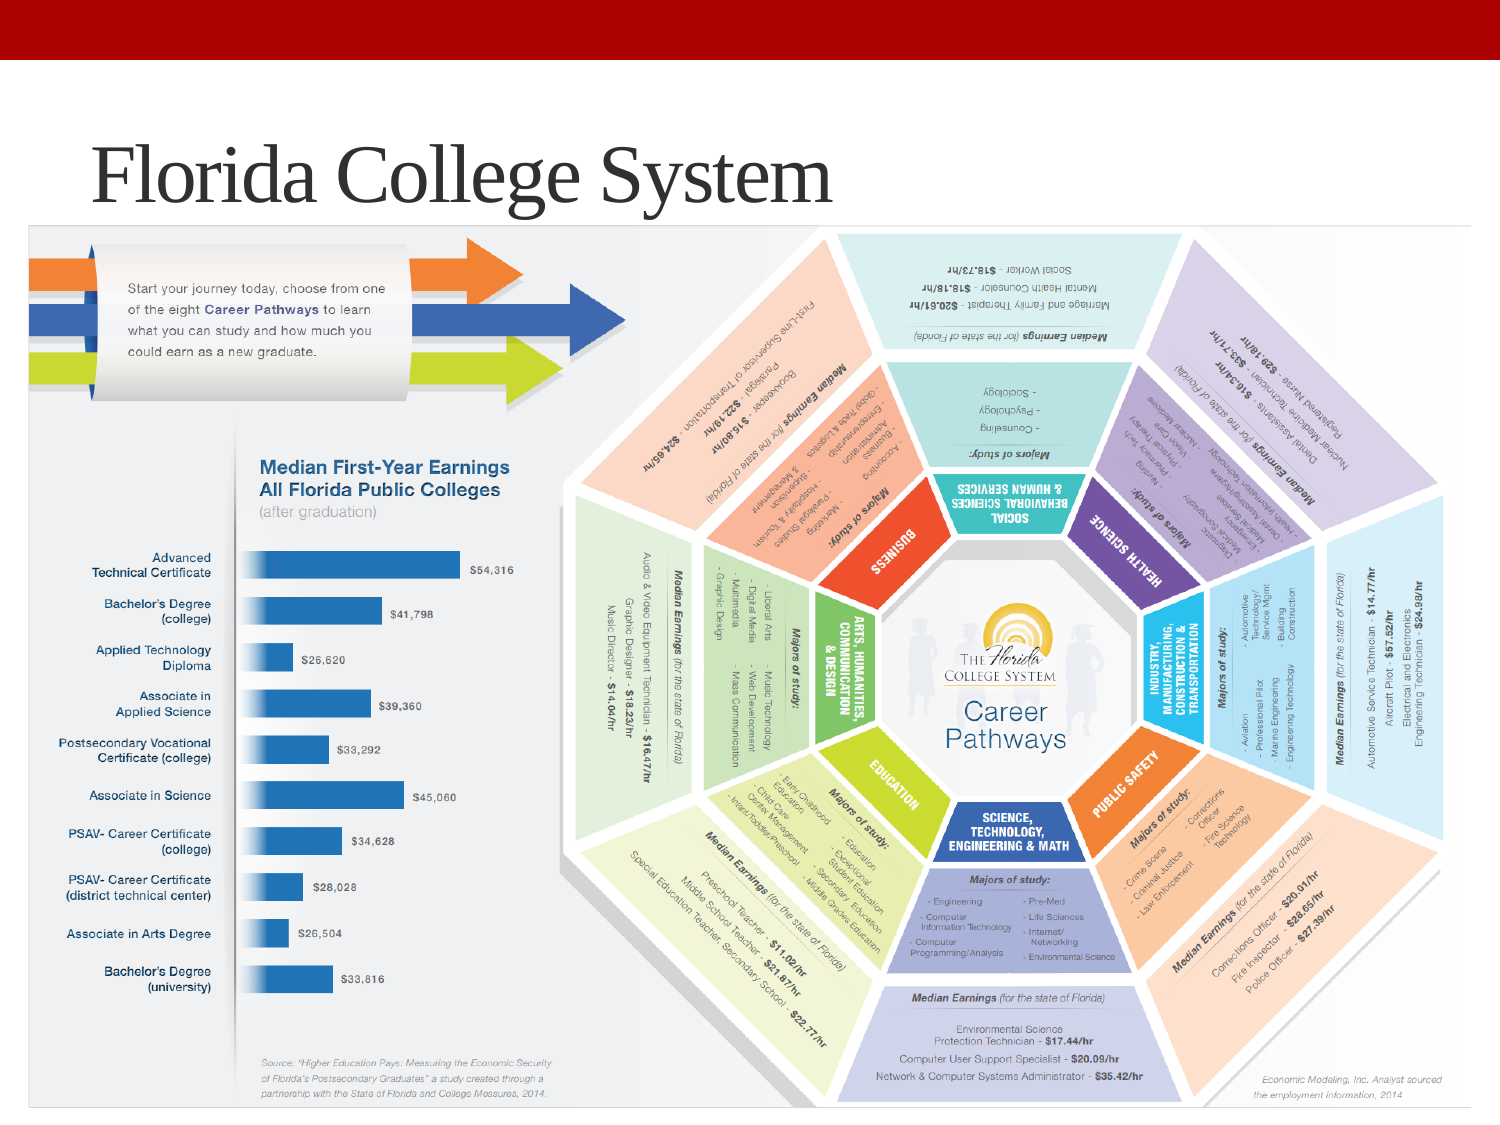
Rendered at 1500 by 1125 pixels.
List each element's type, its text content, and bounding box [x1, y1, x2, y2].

picture [28, 225, 1472, 1108]
title Florida College System [75, 87, 1425, 223]
